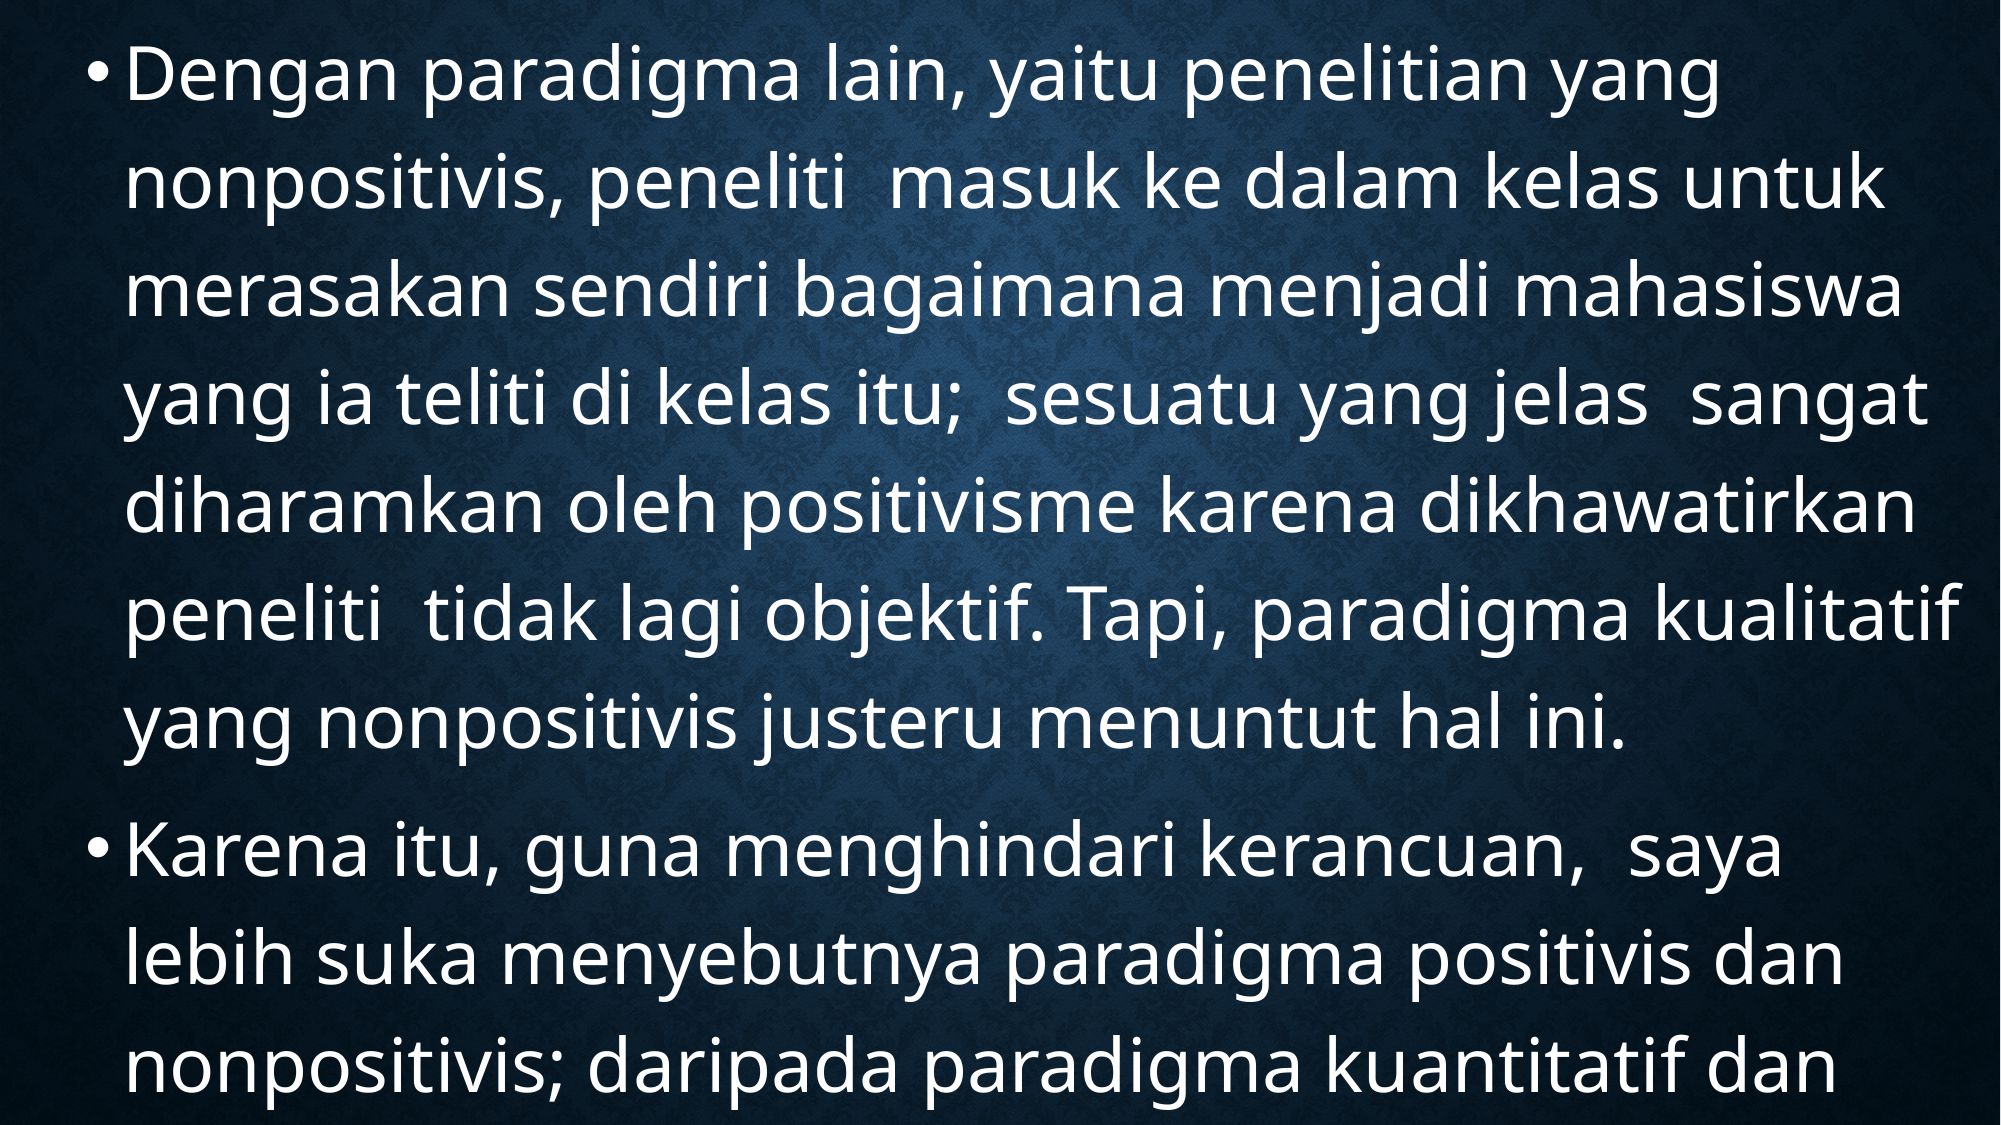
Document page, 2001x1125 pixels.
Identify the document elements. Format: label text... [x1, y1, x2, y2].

list Dengan paradigma lain, yaitu penelitian yang nonpositivis, peneliti masuk ke dalam kelas untuk merasakan sendiri bagaimana menjadi mahasiswa yang ia teliti di kelas itu; sesuatu yang jelas sangat diharamkan oleh positivisme karena dikhawatirkan peneliti tidak lagi objektif. Tapi, paradigma kualitatif yang nonpositivis justeru menuntut hal ini. Karena itu, guna menghindari kerancuan, saya lebih suka menyebutnya paradigma positivis dan nonpositivis; daripada paradigma kuantitatif dan paradigma kualitatif. Sekedar contoh kerancuan itu: ada mahasiswa yang menyatakan penelitiannya adalah kualitatif. Ia mengkaji tentang efektivitas kerja humas suatu instansi. [70, 0, 1985, 1002]
